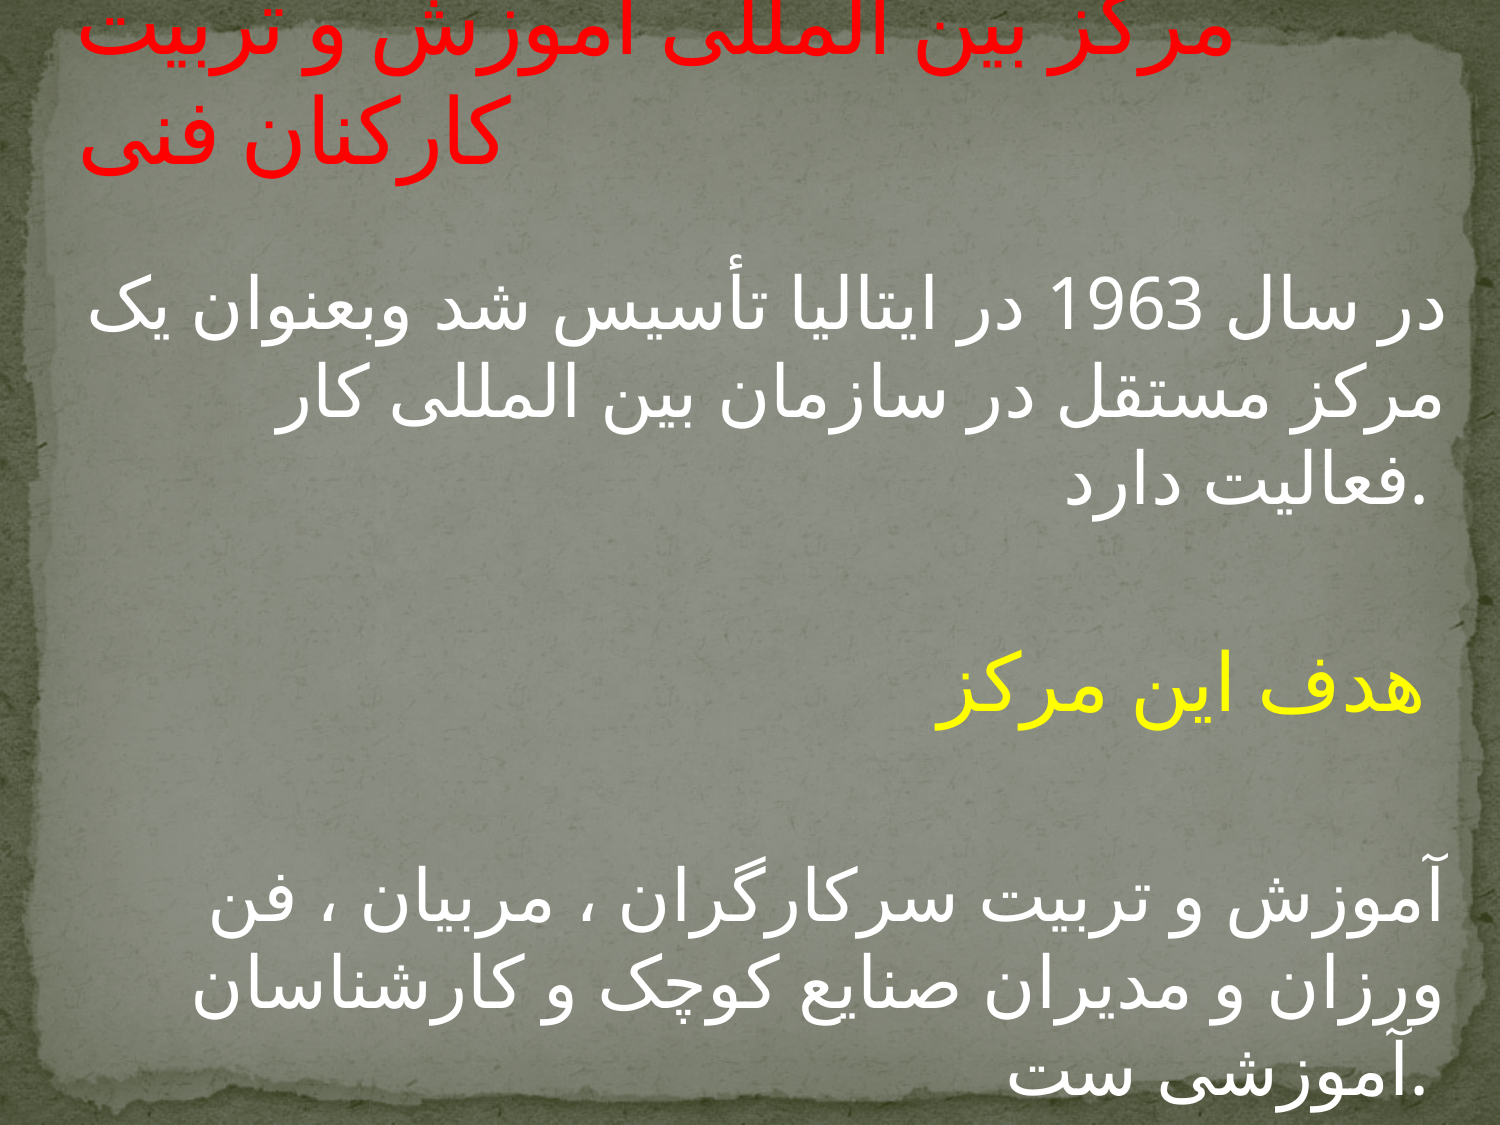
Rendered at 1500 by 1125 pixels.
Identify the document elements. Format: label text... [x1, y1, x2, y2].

list در سال 1963 در ایتالیا تأسیس شد وبعنوان یک مرکز مستقل در سازمان بین المللی کار فعالیت دارد. هدف این مرکز آموزش و تربیت سرکارگران ، مربیان ، فن ورزان و مدیران صنایع کوچک و کارشناسان آموزشی ست. [50, 249, 1463, 1125]
title مرکز بین المللی آموزش و تربیت کارکنان فنی [62, 0, 1413, 300]
